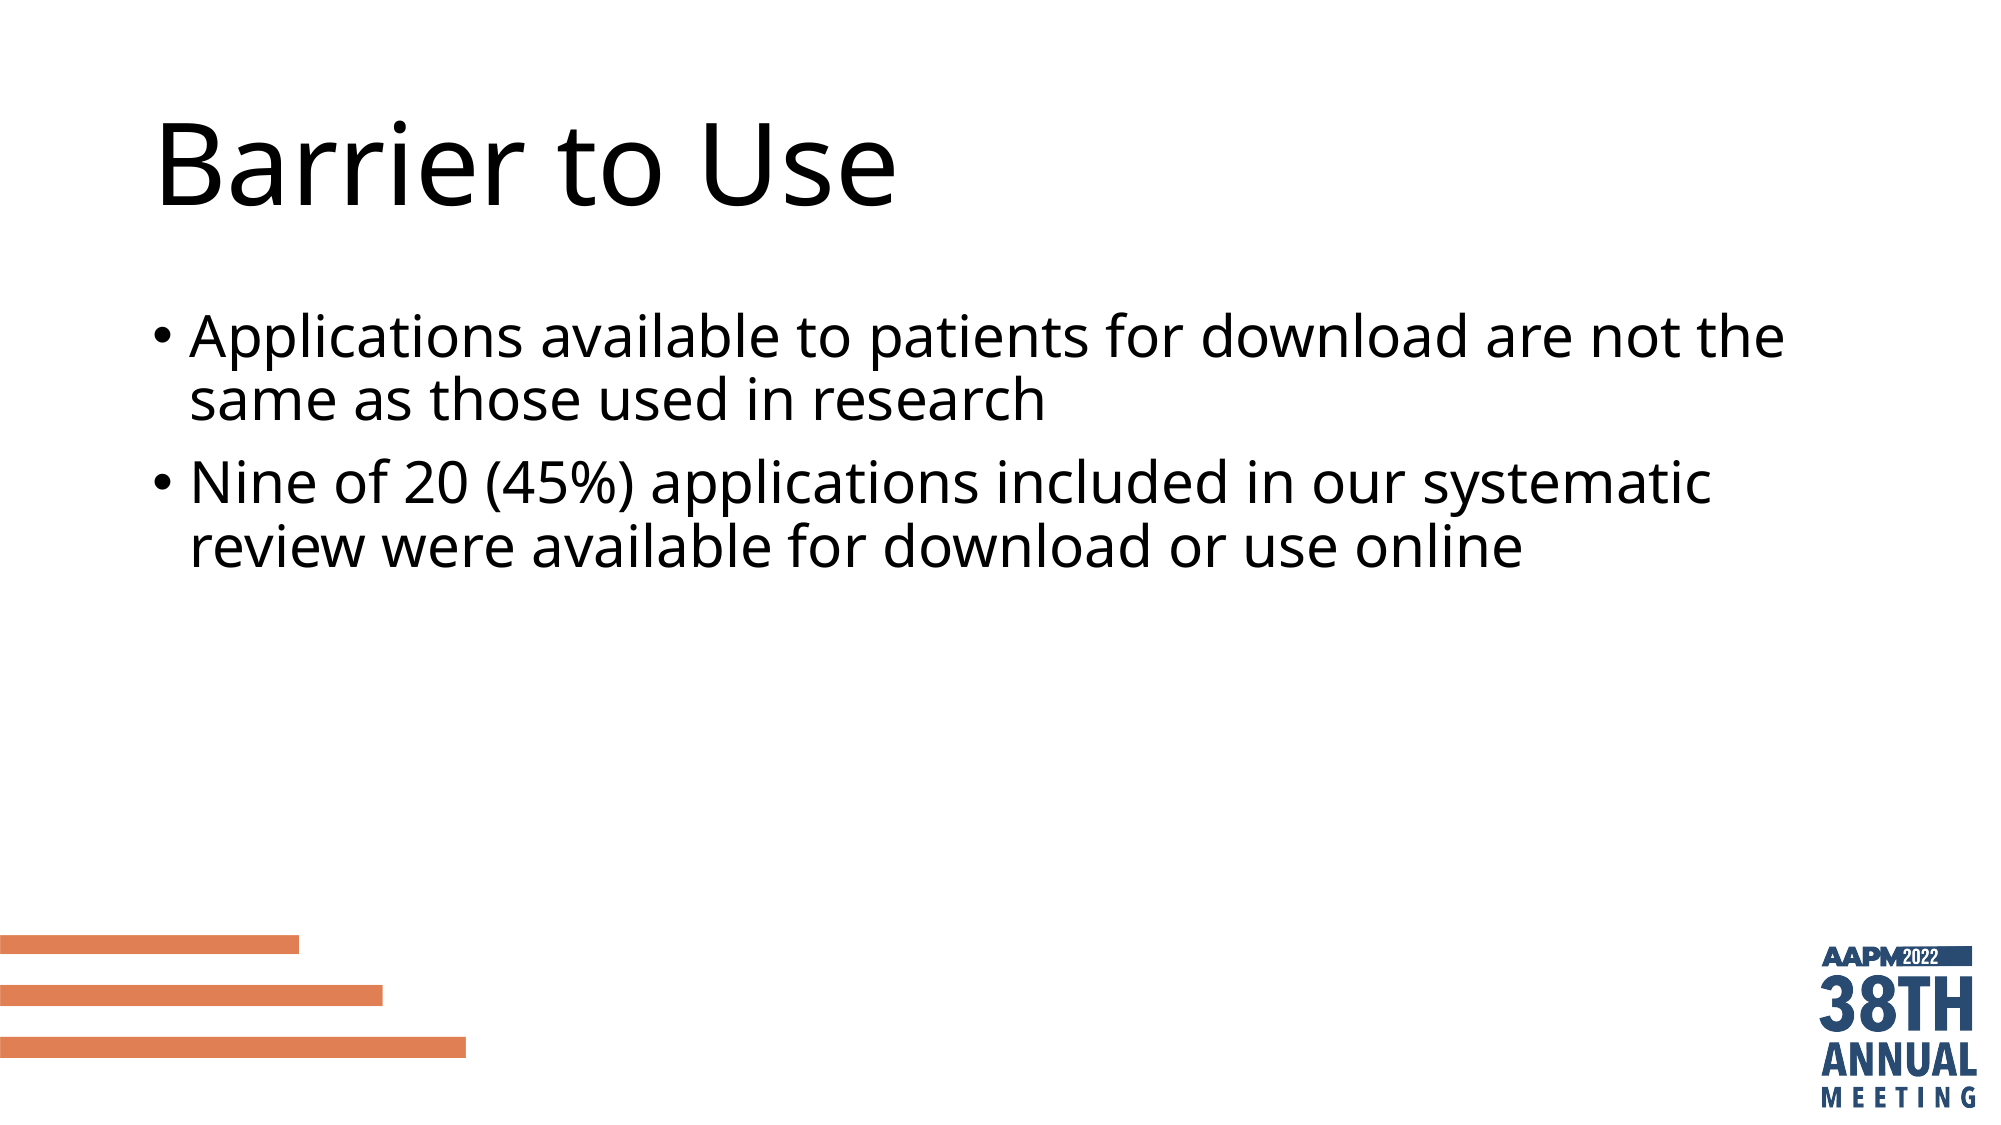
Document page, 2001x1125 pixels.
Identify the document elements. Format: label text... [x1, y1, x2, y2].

picture [0, 935, 466, 1058]
list Applications available to patients for download are not the same as those used in research Nine of 20 (45%) applications included in our systematic review were available for download or use online [137, 299, 1863, 1014]
title Barrier to Use [137, 59, 1863, 278]
picture [1817, 946, 2000, 1115]
